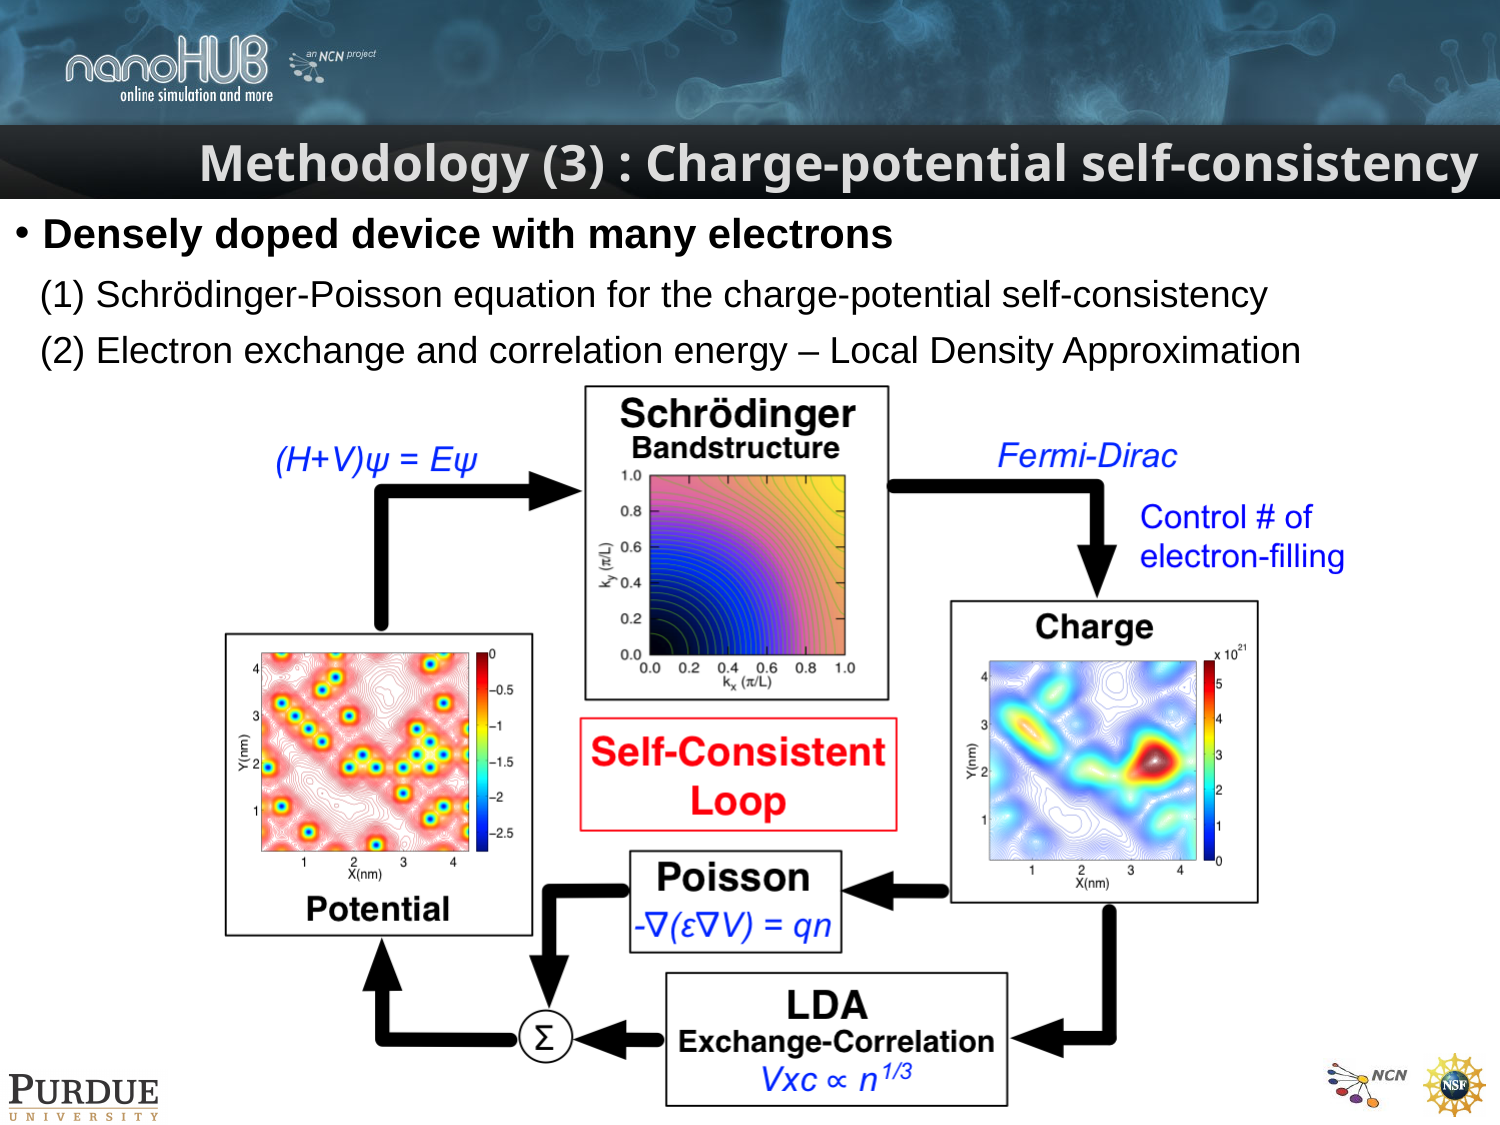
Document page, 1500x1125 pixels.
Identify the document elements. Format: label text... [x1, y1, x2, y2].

text_box Densely doped device with many electrons [0, 199, 938, 263]
picture [223, 383, 1412, 1113]
text_box Methodology (3) : Charge-potential self-consistency [87, 118, 1494, 204]
text_box (1) Schrödinger-Poisson equation for the charge-potential self-consistency [24, 262, 1300, 318]
picture [0, 1069, 168, 1125]
text_box (2) Electron exchange and correlation energy – Local Density Approximation [24, 318, 1350, 388]
picture [0, 0, 1500, 199]
picture [1423, 1053, 1486, 1117]
